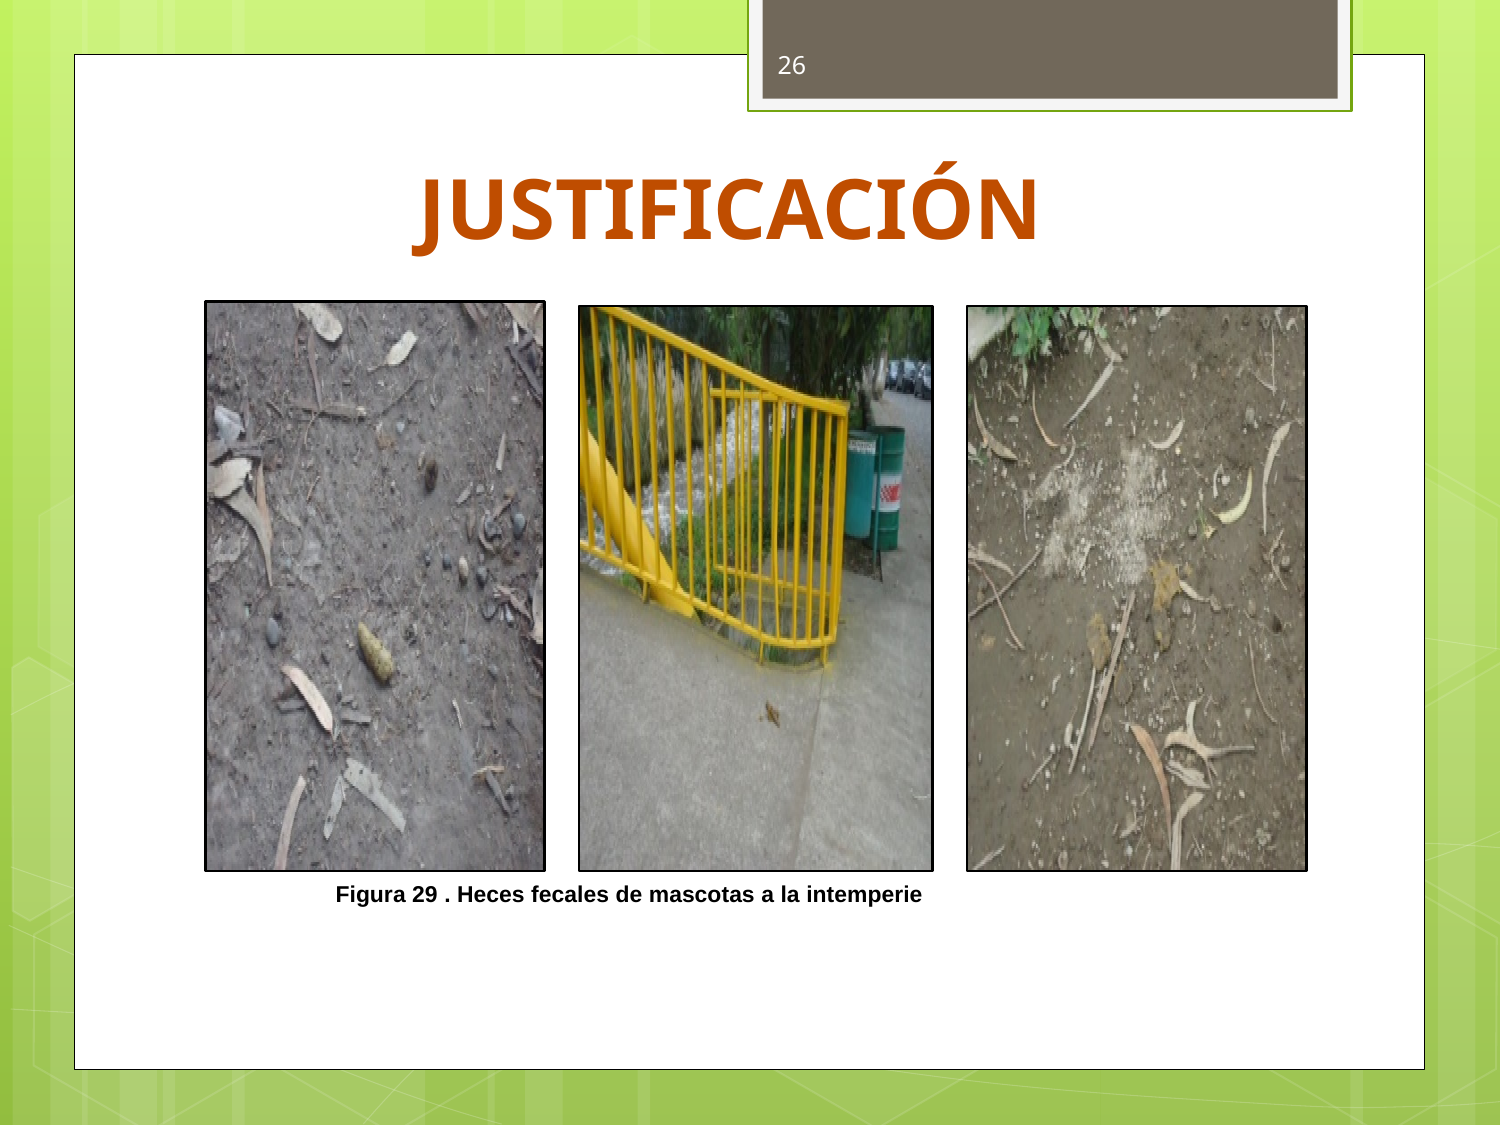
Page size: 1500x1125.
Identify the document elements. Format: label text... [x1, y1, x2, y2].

slide_number 26 [762, 36, 982, 97]
list [100, 265, 1451, 986]
text_box Figura 29 . Heces fecales de mascotas a la intemperie [335, 880, 1177, 908]
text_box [206, 302, 1306, 870]
text_box JUSTIFICACIÓN [403, 149, 1058, 264]
